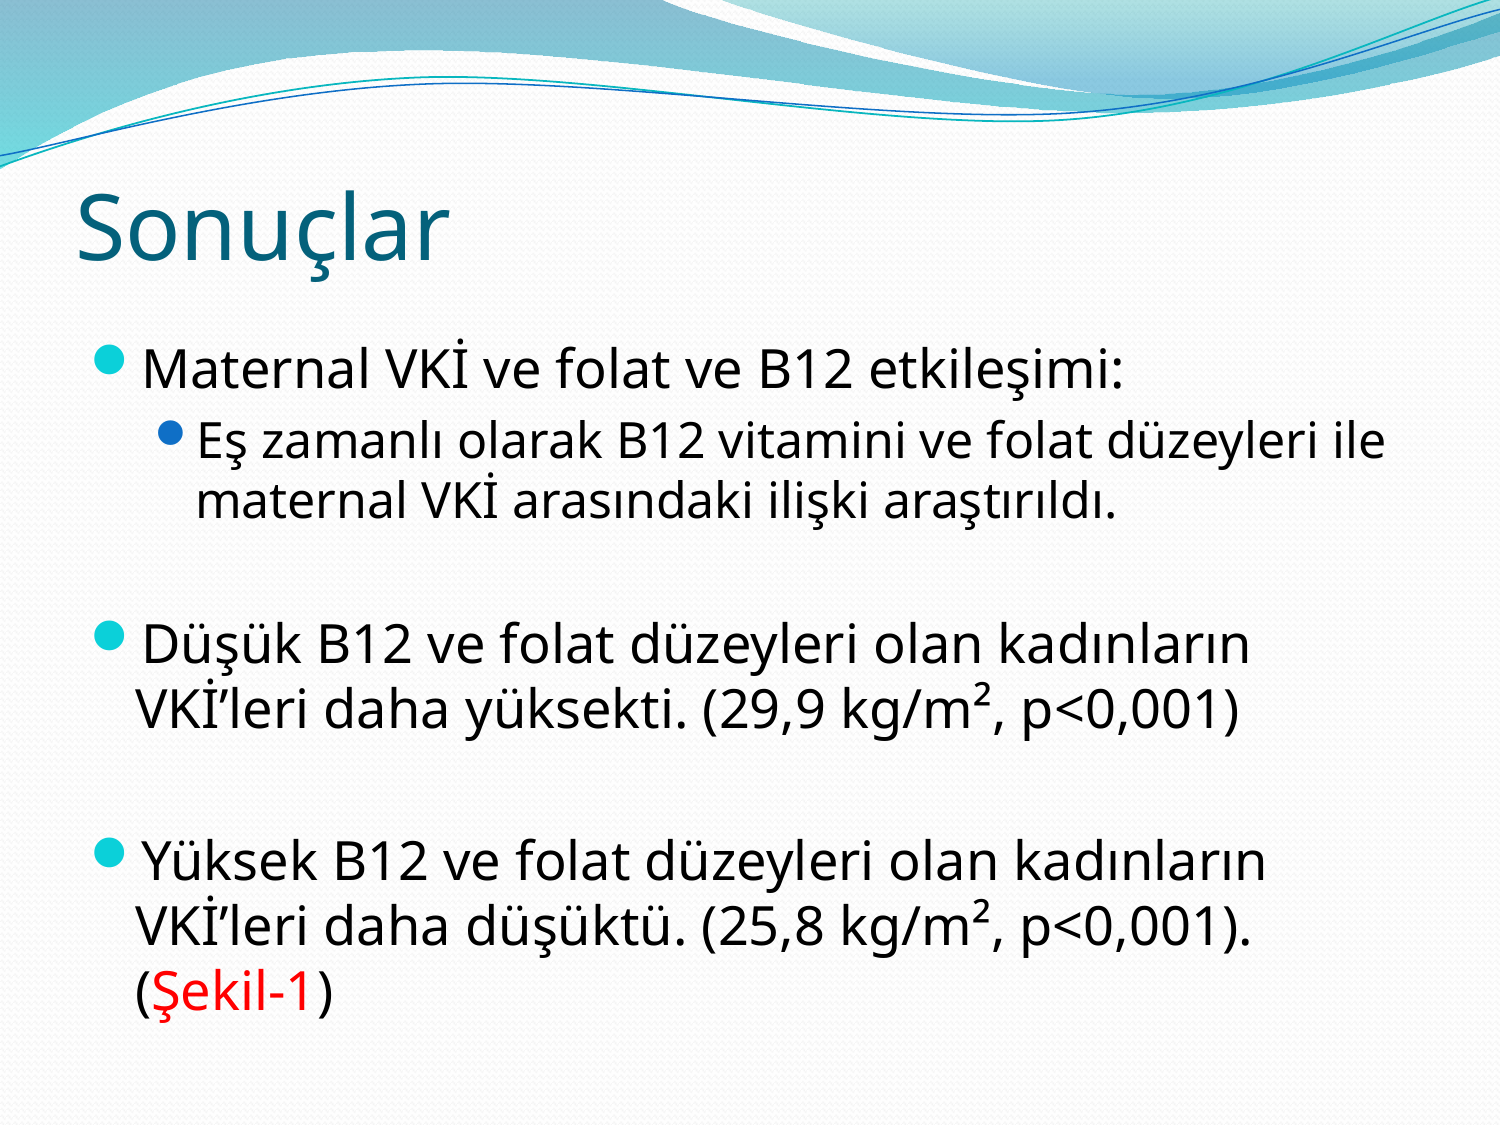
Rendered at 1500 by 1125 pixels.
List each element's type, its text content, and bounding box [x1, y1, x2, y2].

title Sonuçlar [74, 148, 1426, 280]
list Maternal VKİ ve folat ve B12 etkileşimi: Eş zamanlı olarak B12 vitamini ve folat düzeyleri ile maternal VKİ arasındaki ilişki araştırıldı. Düşük B12 ve folat düzeyleri olan kadınların VKİ’leri daha yüksekti. (29,9 kg/m², p<0,001) Yüksek B12 ve folat düzeyleri olan kadınların VKİ’leri daha düşüktü. (25,8 kg/m², p<0,001). (Şekil-1) [74, 326, 1426, 1038]
